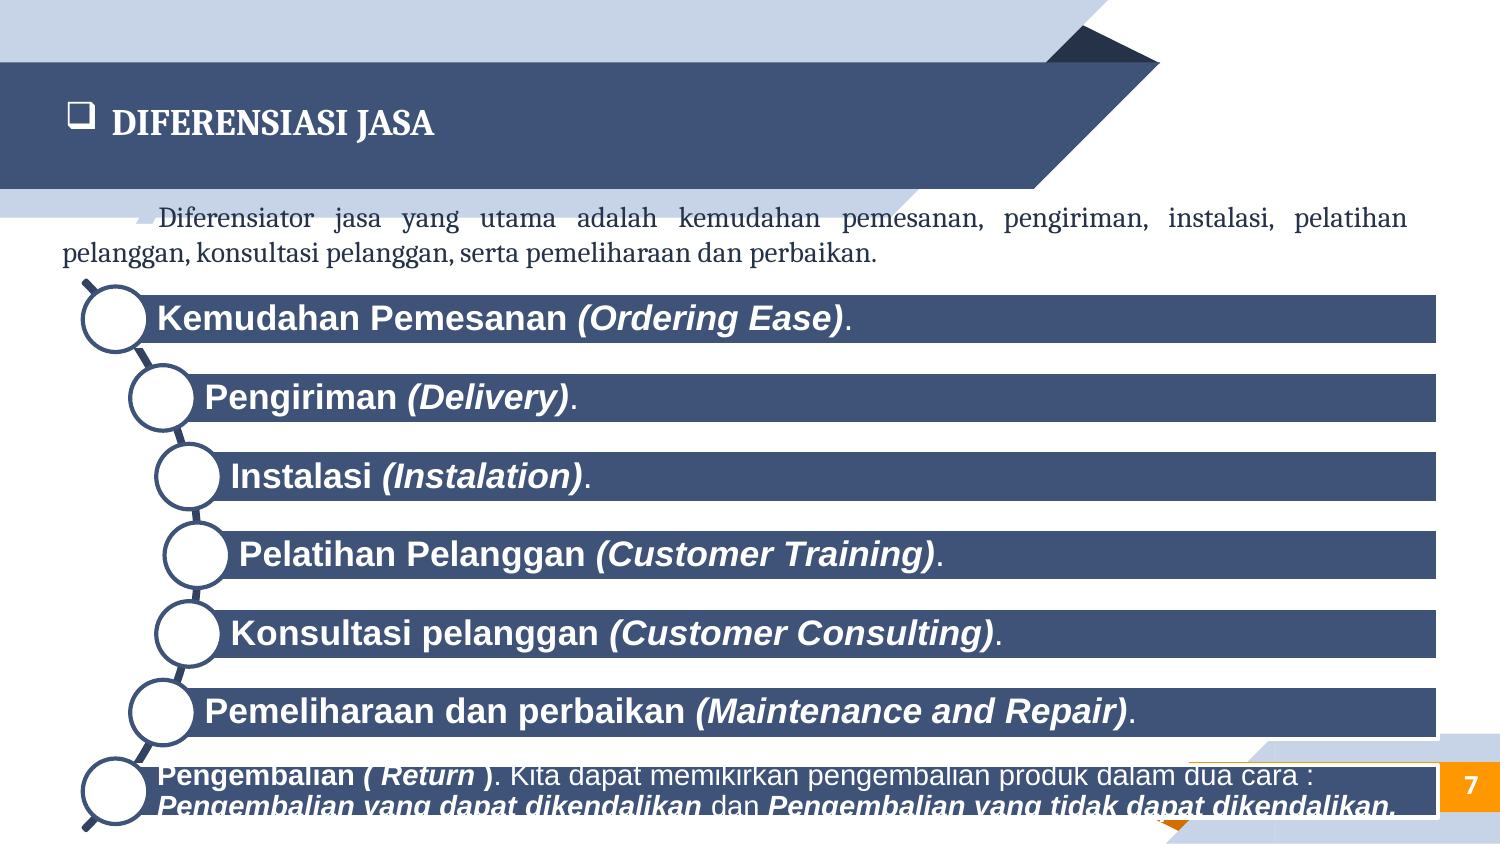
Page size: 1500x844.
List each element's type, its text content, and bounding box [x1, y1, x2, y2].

title DIFERENSIASI JASA [49, 57, 913, 183]
slide_number [1451, 760, 1500, 813]
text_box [74, 266, 1447, 844]
list Diferensiator jasa yang utama adalah kemudahan pemesanan, pengiriman, instalasi, pelatihan pelanggan, konsultasi pelanggan, serta pemeliharaan dan perbaikan. [0, 183, 1425, 335]
